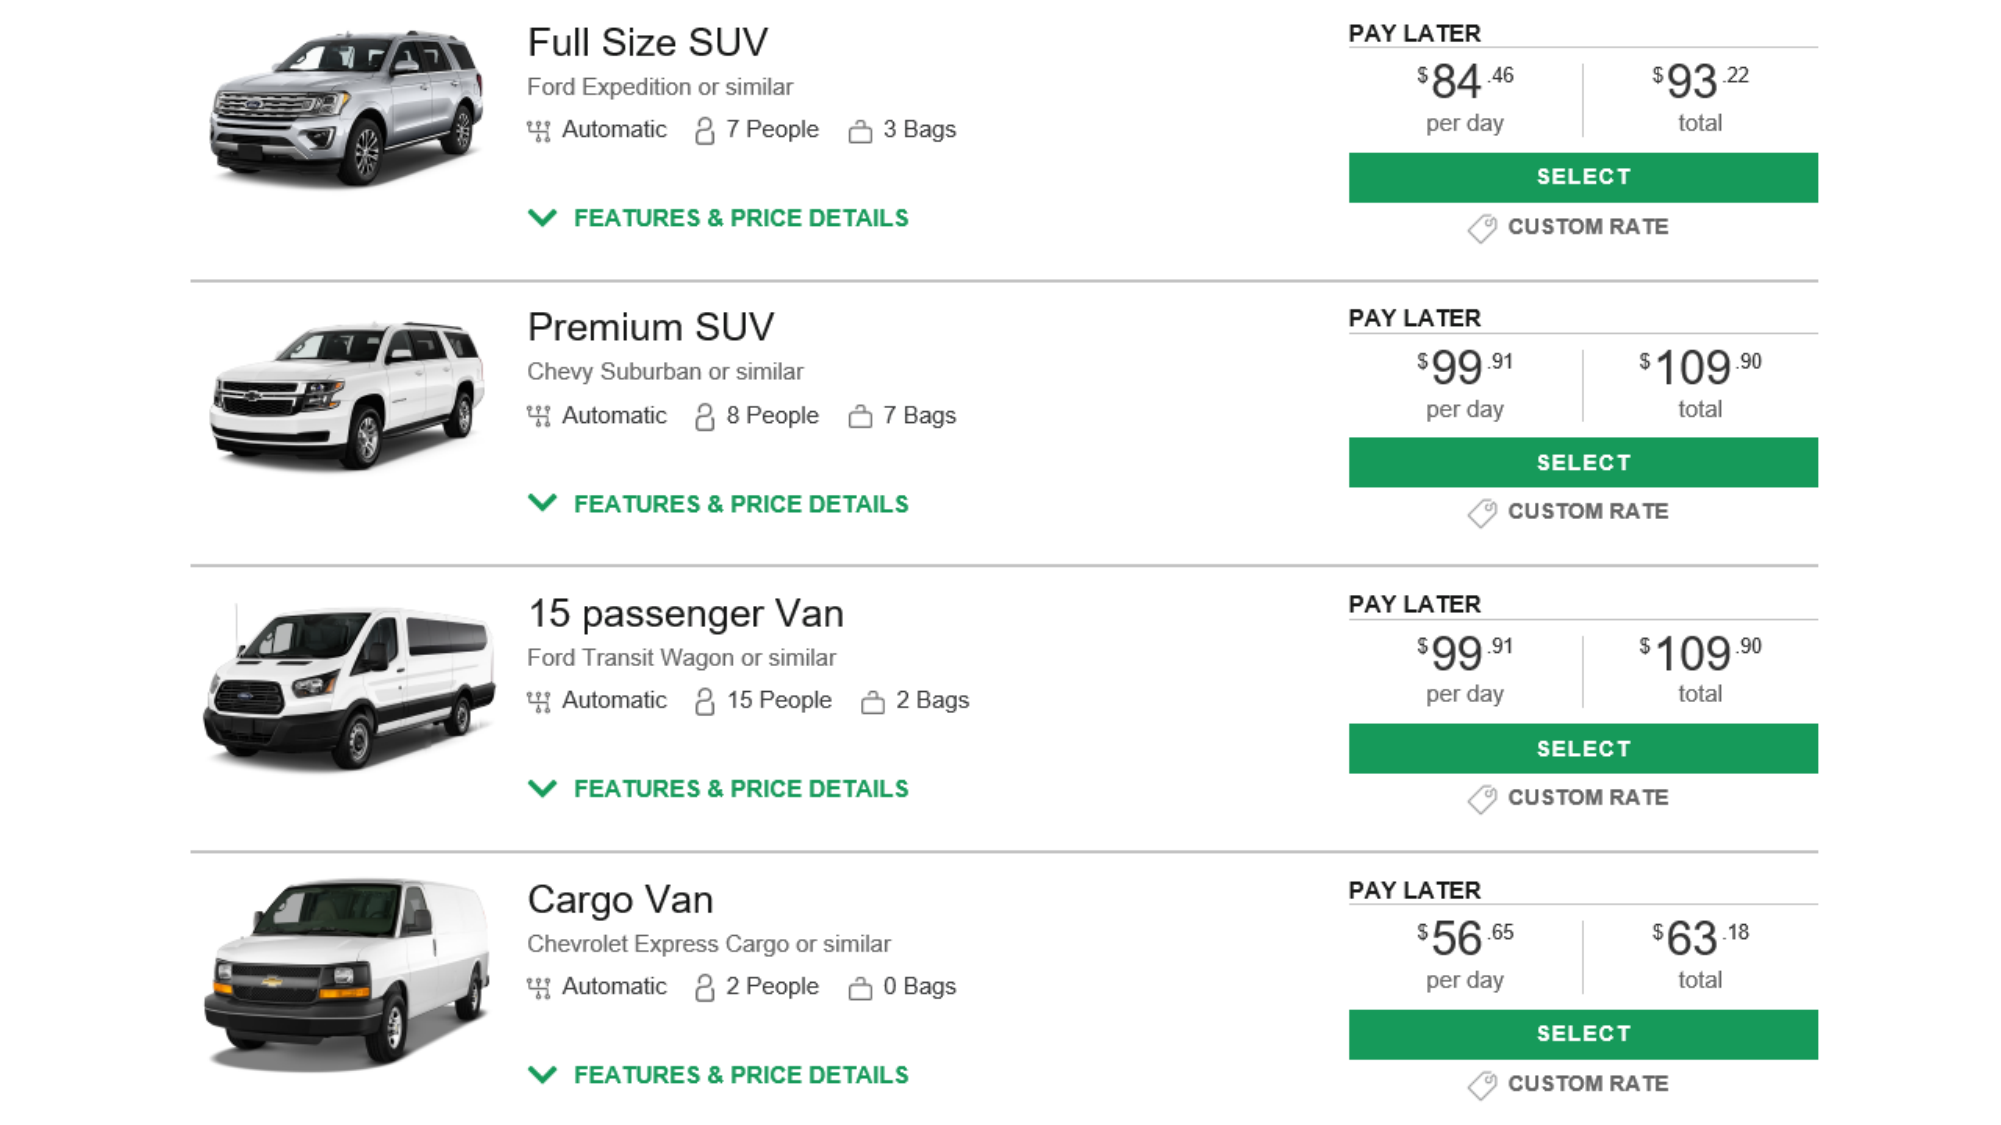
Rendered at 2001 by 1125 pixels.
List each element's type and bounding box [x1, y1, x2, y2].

picture [97, 17, 1903, 1107]
